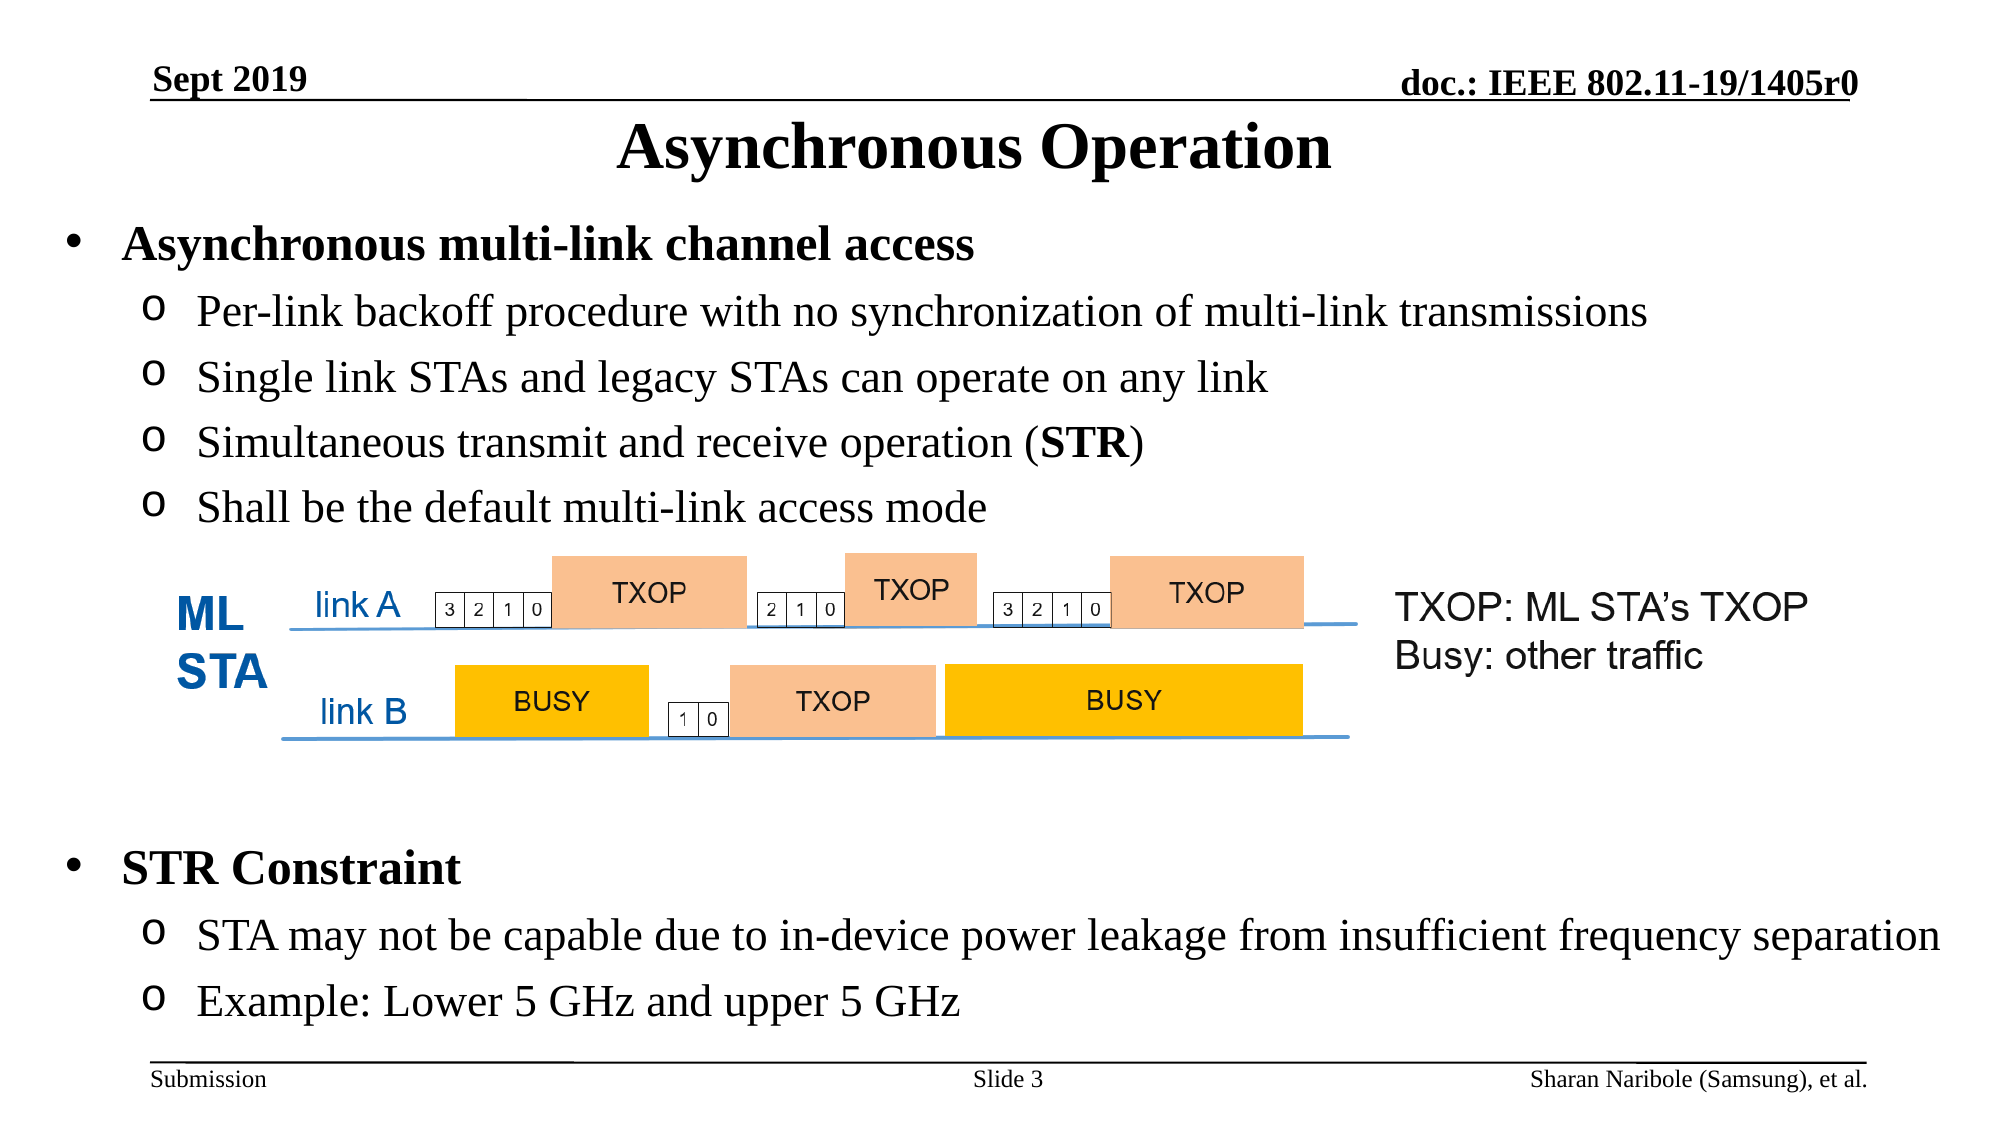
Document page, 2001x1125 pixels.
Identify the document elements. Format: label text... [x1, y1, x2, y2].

slide_number Slide 3 [950, 1078, 1067, 1123]
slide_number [152, 54, 563, 100]
footer Sharan Naribole (Samsung), et al. [1171, 1078, 1869, 1093]
title Asynchronous Operation [124, 54, 1825, 202]
list Asynchronous multi-link channel access Per-link backoff procedure with no synchronization of multi-link transmissions Single link STAs and legacy STAs can operate on any link Simultaneous transmit and receive operation (STR) Shall be the default multi-link access mode STR Constraint STA may not be capable due to in-device power leakage from insufficient frequency separation Example: Lower 5 GHz and upper 5 GHz [49, 202, 2000, 1078]
picture [146, 552, 1988, 754]
